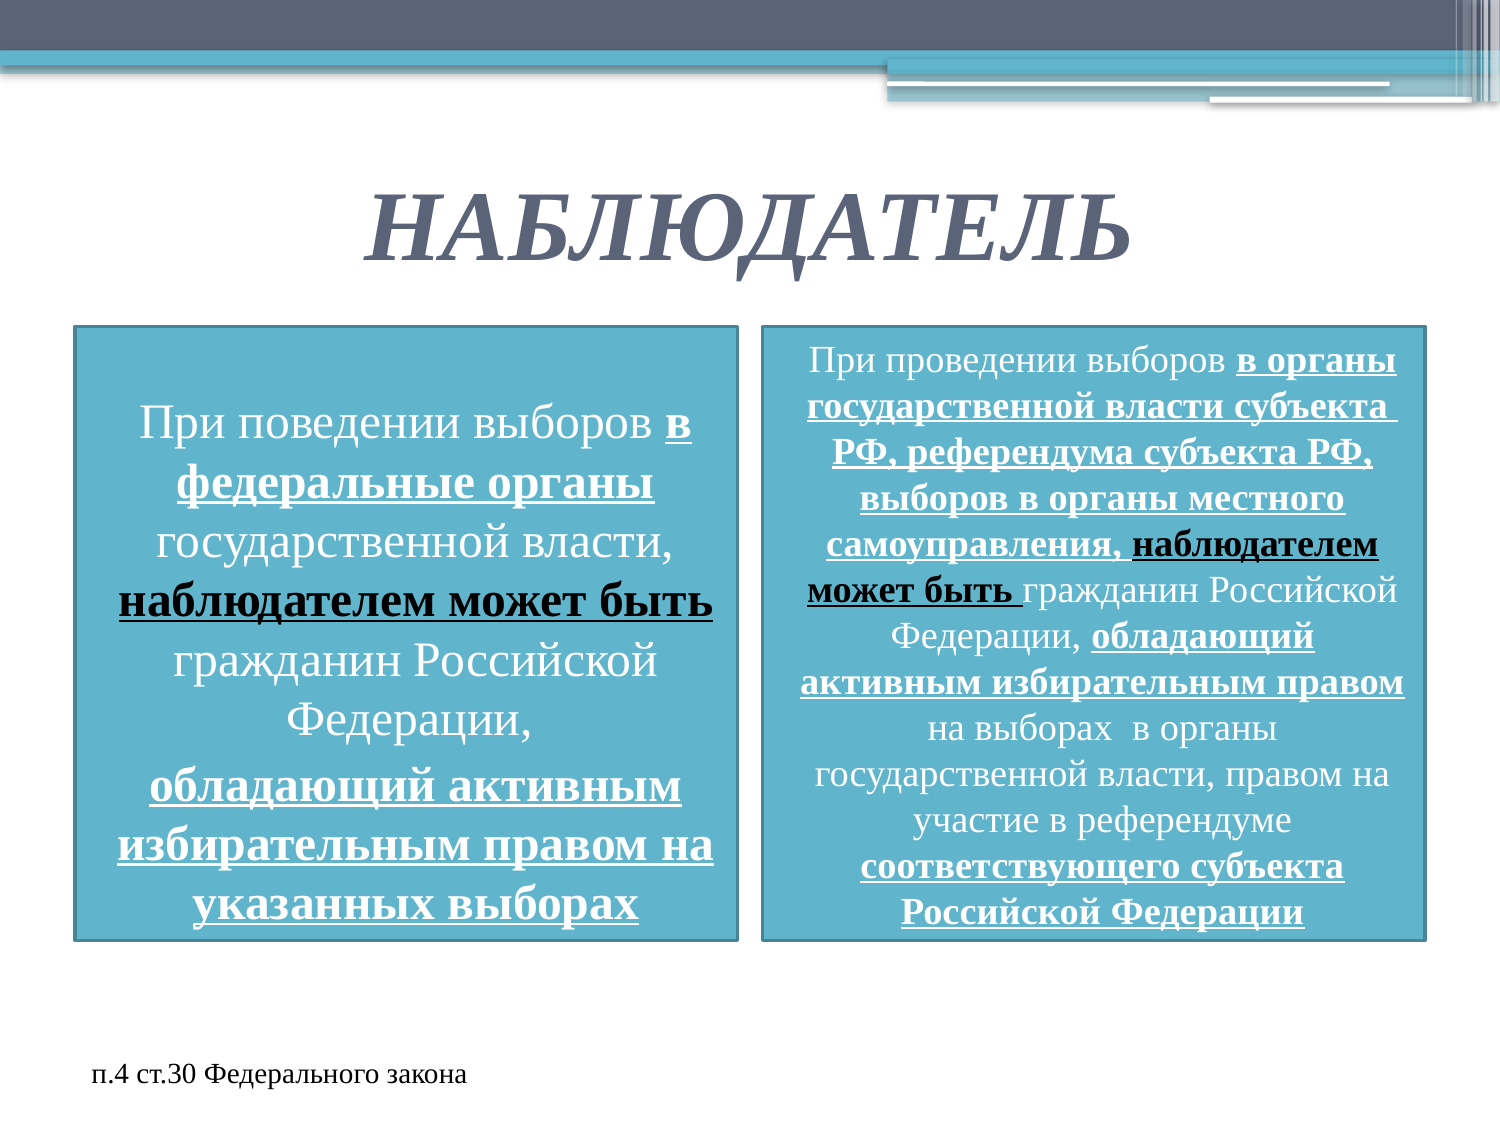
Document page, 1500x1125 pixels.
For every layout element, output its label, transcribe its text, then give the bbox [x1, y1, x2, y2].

title НАБЛЮДАТЕЛЬ [75, 125, 1425, 315]
text_box п.4 ст.30 Федерального закона [76, 1046, 750, 1097]
list При проведении выборов в органы государственной власти субъекта РФ, референдума субъекта РФ, выборов в органы местного самоуправления, наблюдателем может быть гражданин Российской Федерации, обладающий активным избирательным правом на выборах в органы государственной власти, правом на участие в референдуме соответствующего субъекта Российской Федерации [761, 325, 1427, 942]
list При поведении выборов в федеральные органы государственной власти, наблюдателем может быть гражданин Российской Федерации, обладающий активным избирательным правом на указанных выборах [73, 325, 739, 942]
